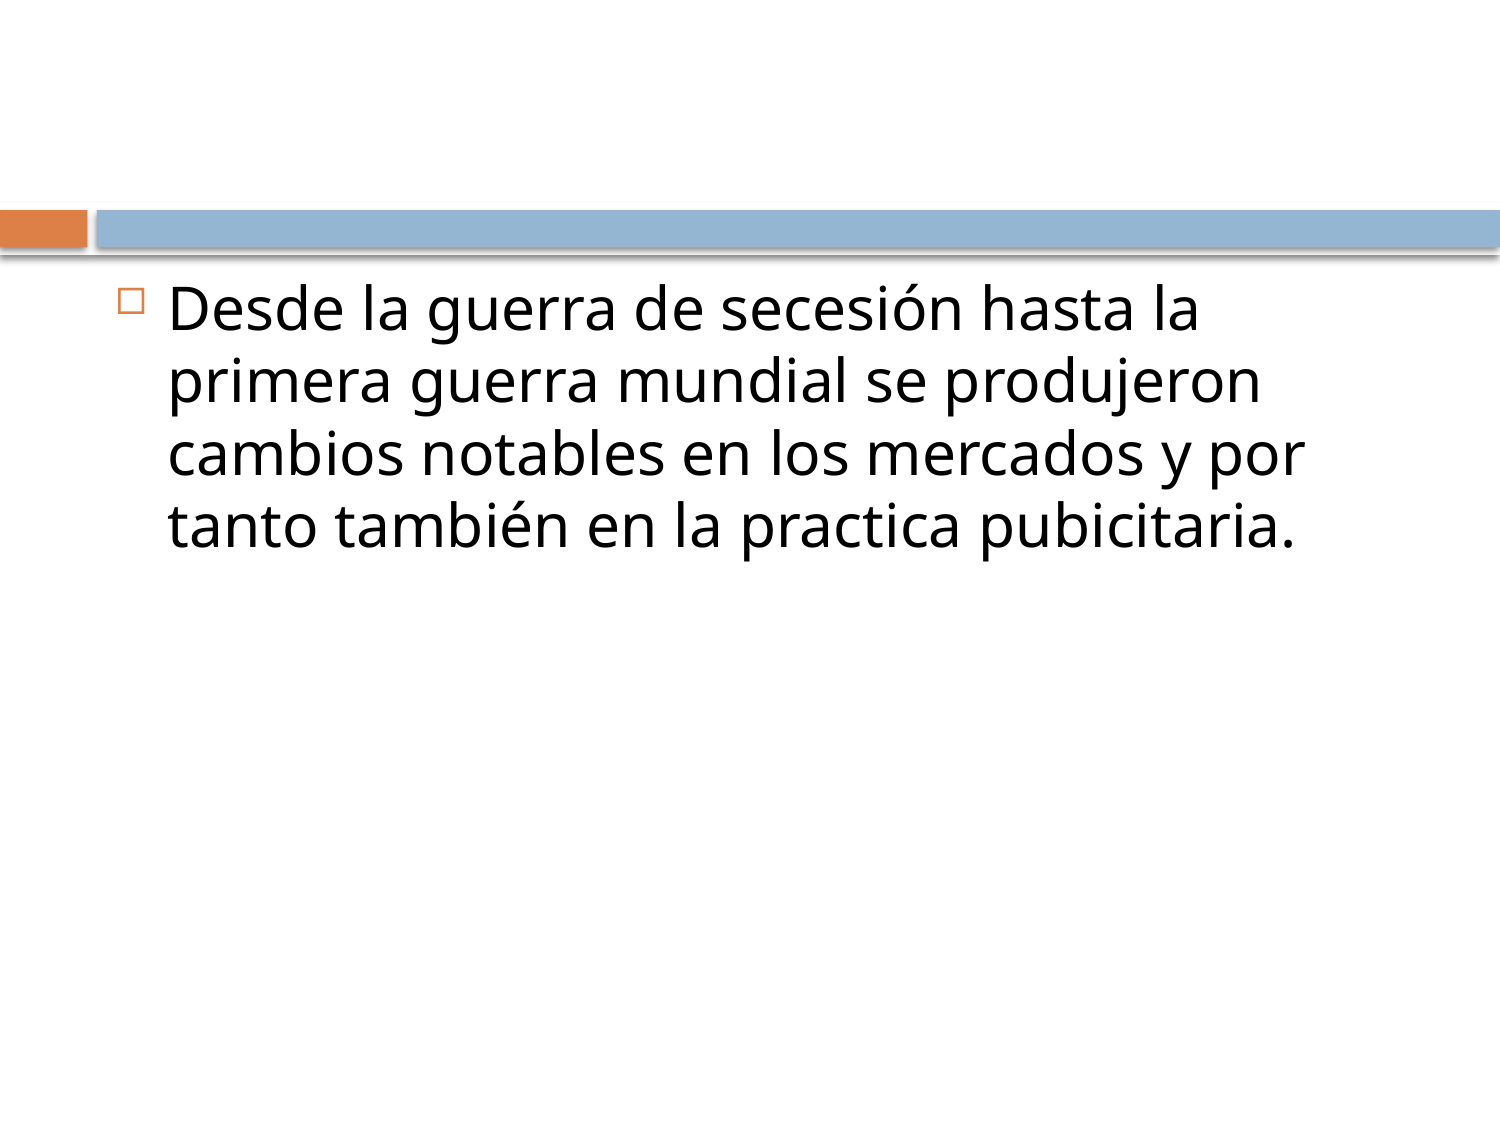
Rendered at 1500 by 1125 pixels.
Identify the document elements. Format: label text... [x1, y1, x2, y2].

list Desde la guerra de secesión hasta la primera guerra mundial se produjeron cambios notables en los mercados y por tanto también en la practica pubicitaria. [100, 262, 1438, 1000]
